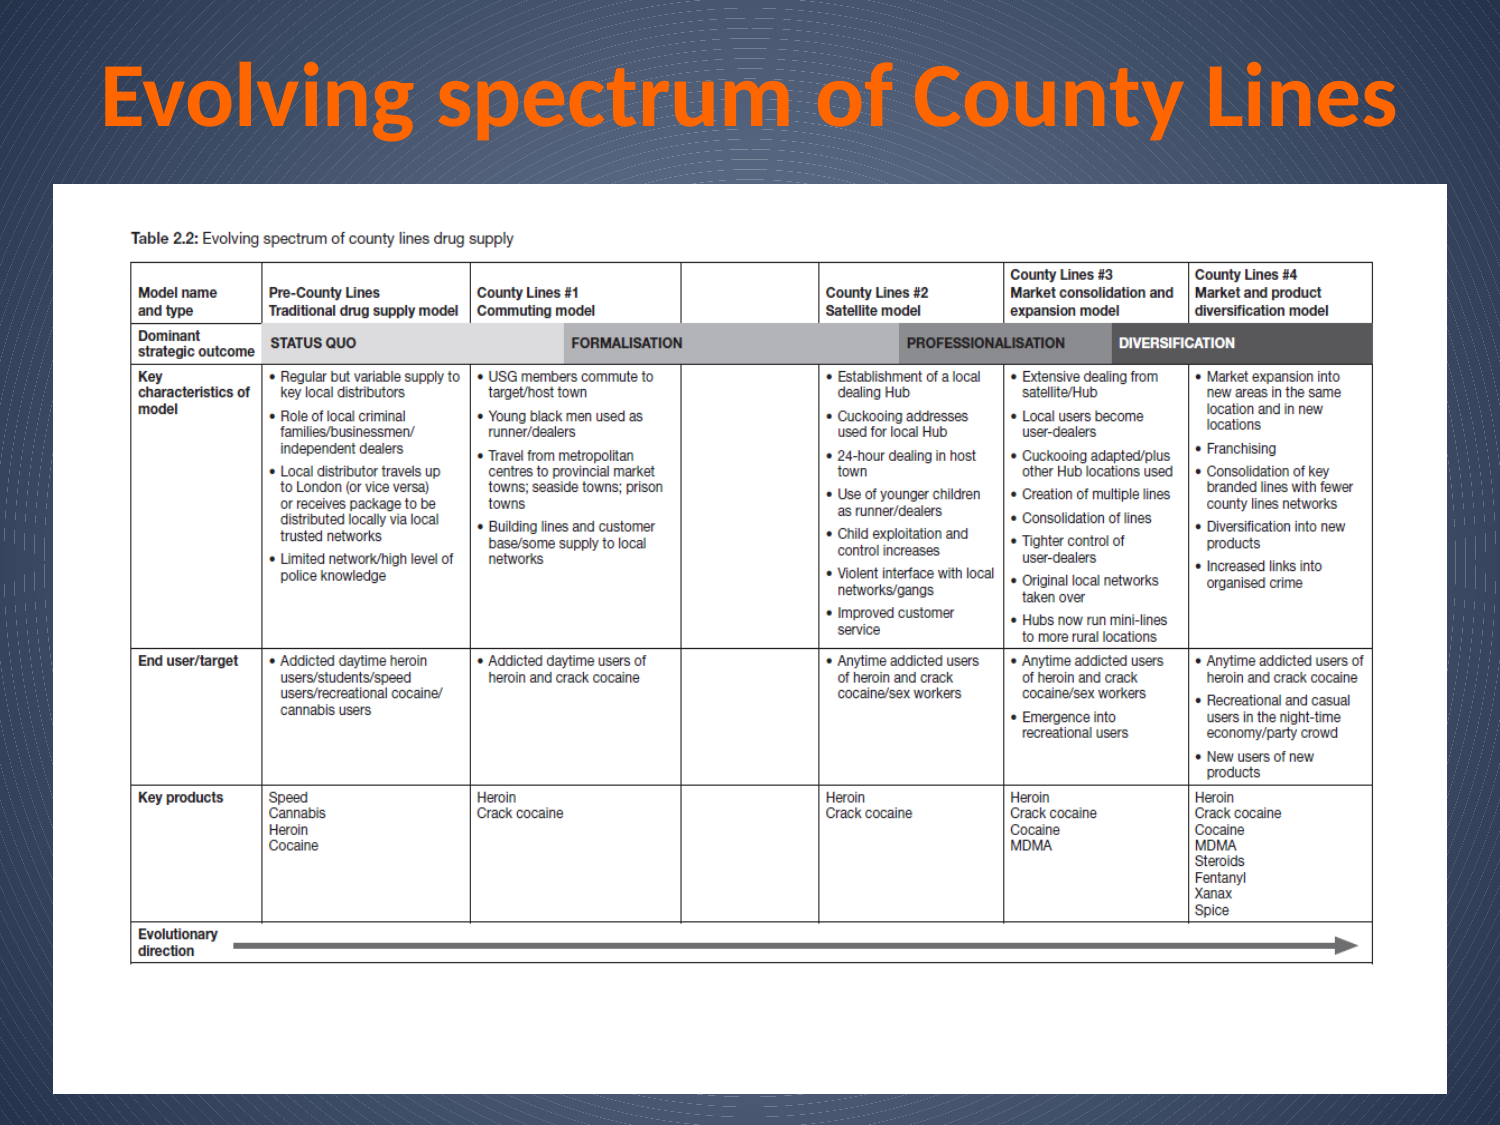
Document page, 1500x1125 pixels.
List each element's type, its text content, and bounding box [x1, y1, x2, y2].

title Evolving spectrum of County Lines [75, 19, 1425, 161]
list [52, 184, 1448, 1095]
